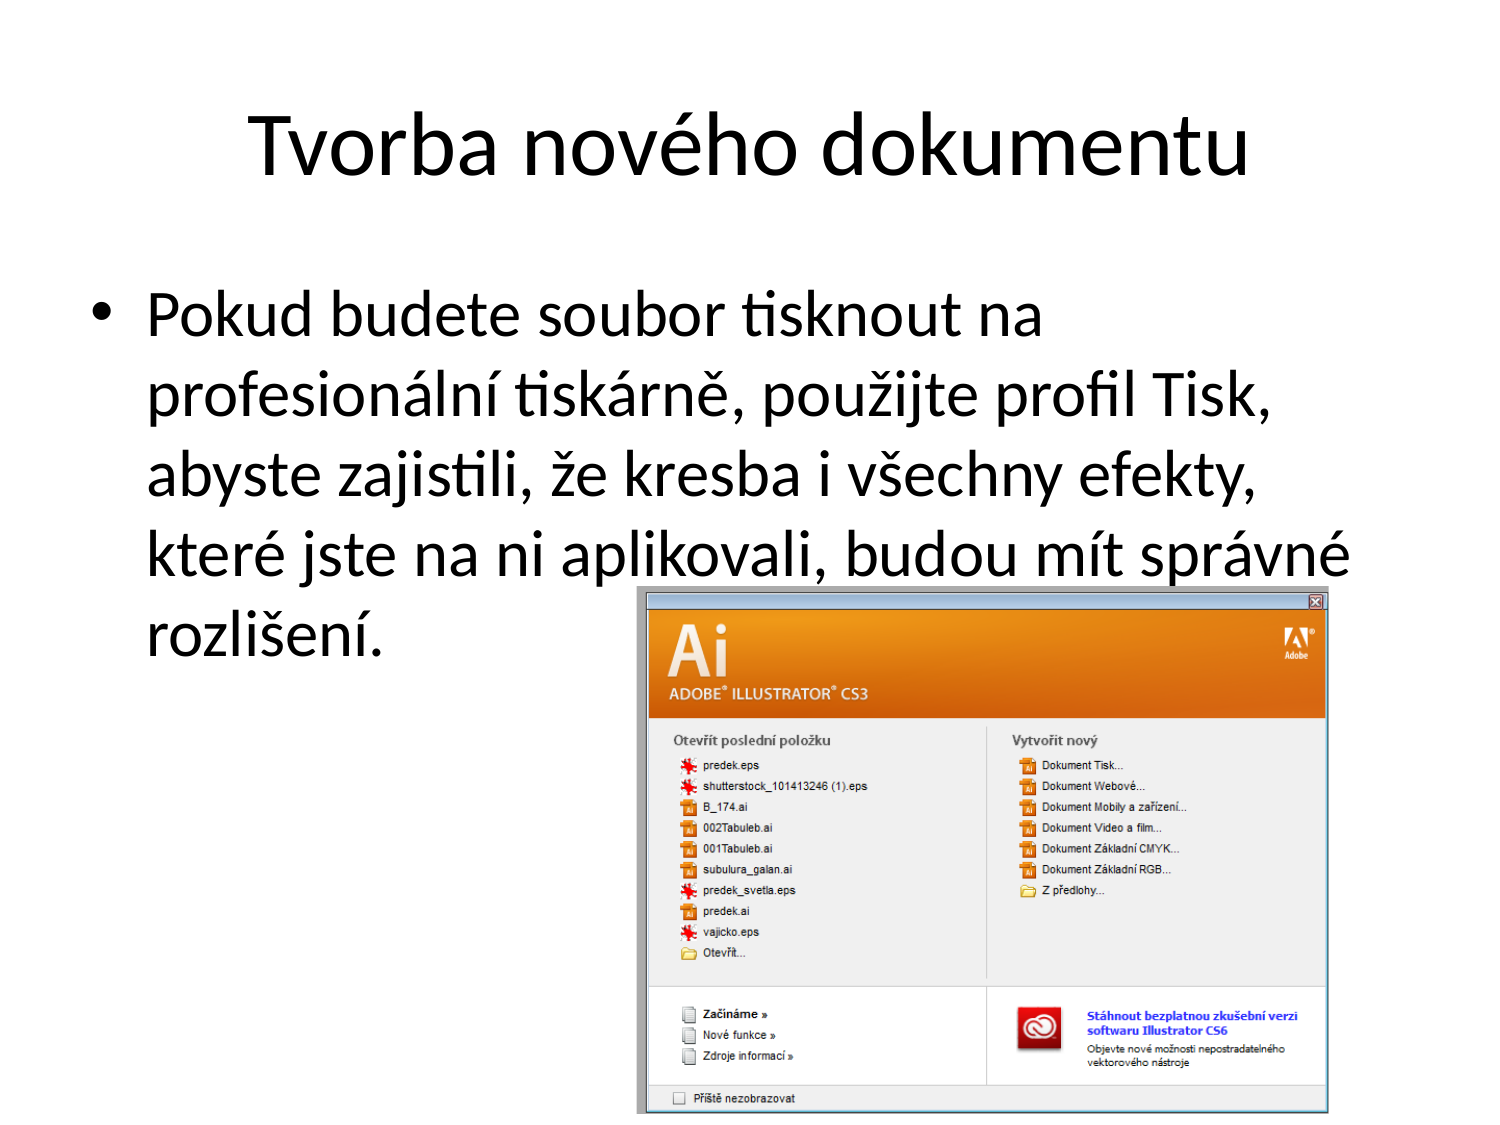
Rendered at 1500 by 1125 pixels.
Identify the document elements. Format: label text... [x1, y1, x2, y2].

picture [636, 585, 1330, 1114]
title Tvorba nového dokumentu [75, 45, 1425, 233]
list Pokud budete soubor tisknout na profesionální tiskárně, použijte profil Tisk, abyste zajistili, že kresba i všechny efekty, které jste na ni aplikovali, budou mít správné rozlišení. [75, 262, 1425, 1005]
